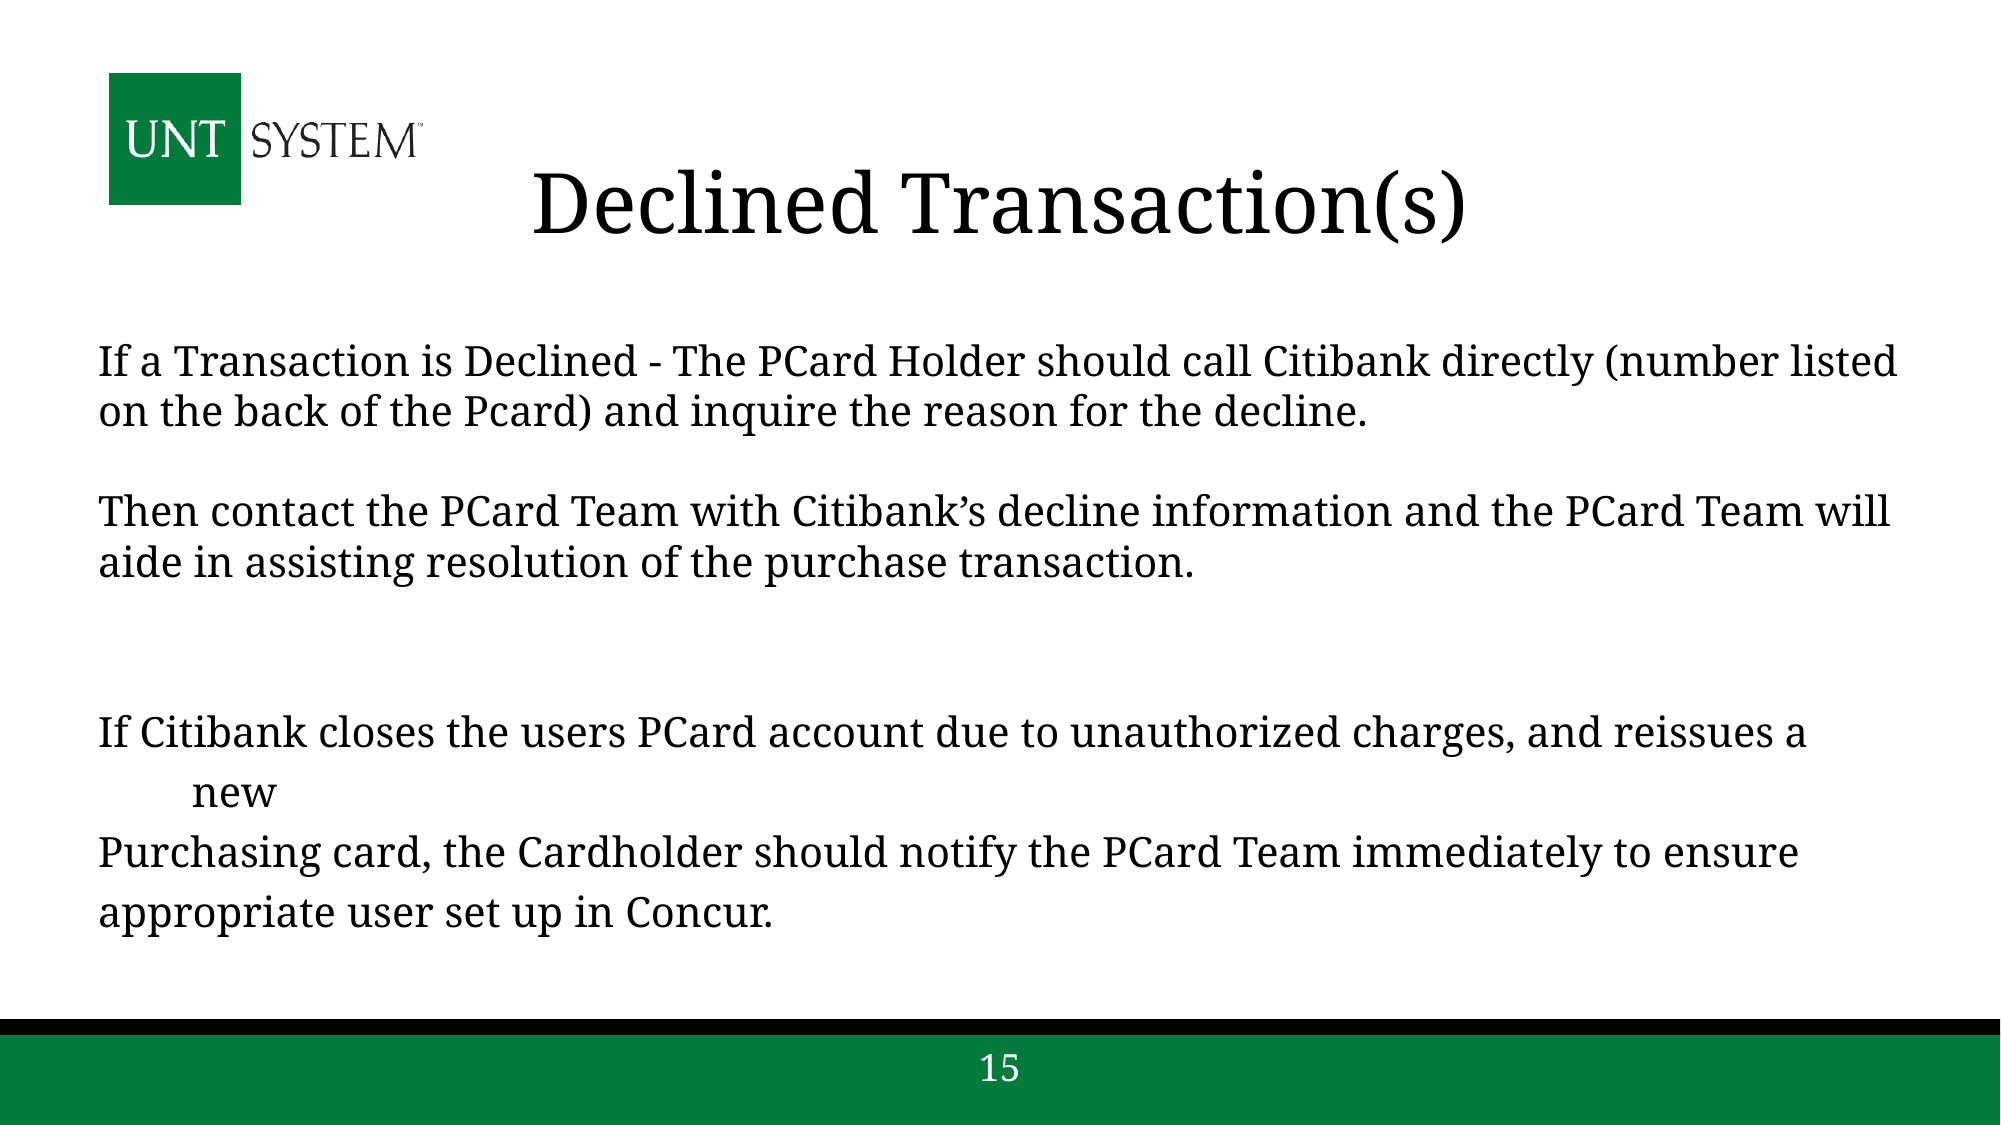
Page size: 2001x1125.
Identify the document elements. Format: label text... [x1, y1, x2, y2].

text_box If a Transaction is Declined - The PCard Holder should call Citibank directly (number listed on the back of the Pcard) and inquire the reason for the decline. Then contact the PCard Team with Citibank’s decline information and the PCard Team will aide in assisting resolution of the purchase transaction. If Citibank closes the users PCard account due to unauthorized charges, and reissues a new Purchasing card, the Cardholder should notify the PCard Team immediately to ensure appropriate user set up in Concur. [83, 295, 1917, 975]
title Declined Transaction(s) [353, 153, 1647, 295]
list 15 [0, 1041, 2000, 1117]
picture [109, 73, 423, 205]
